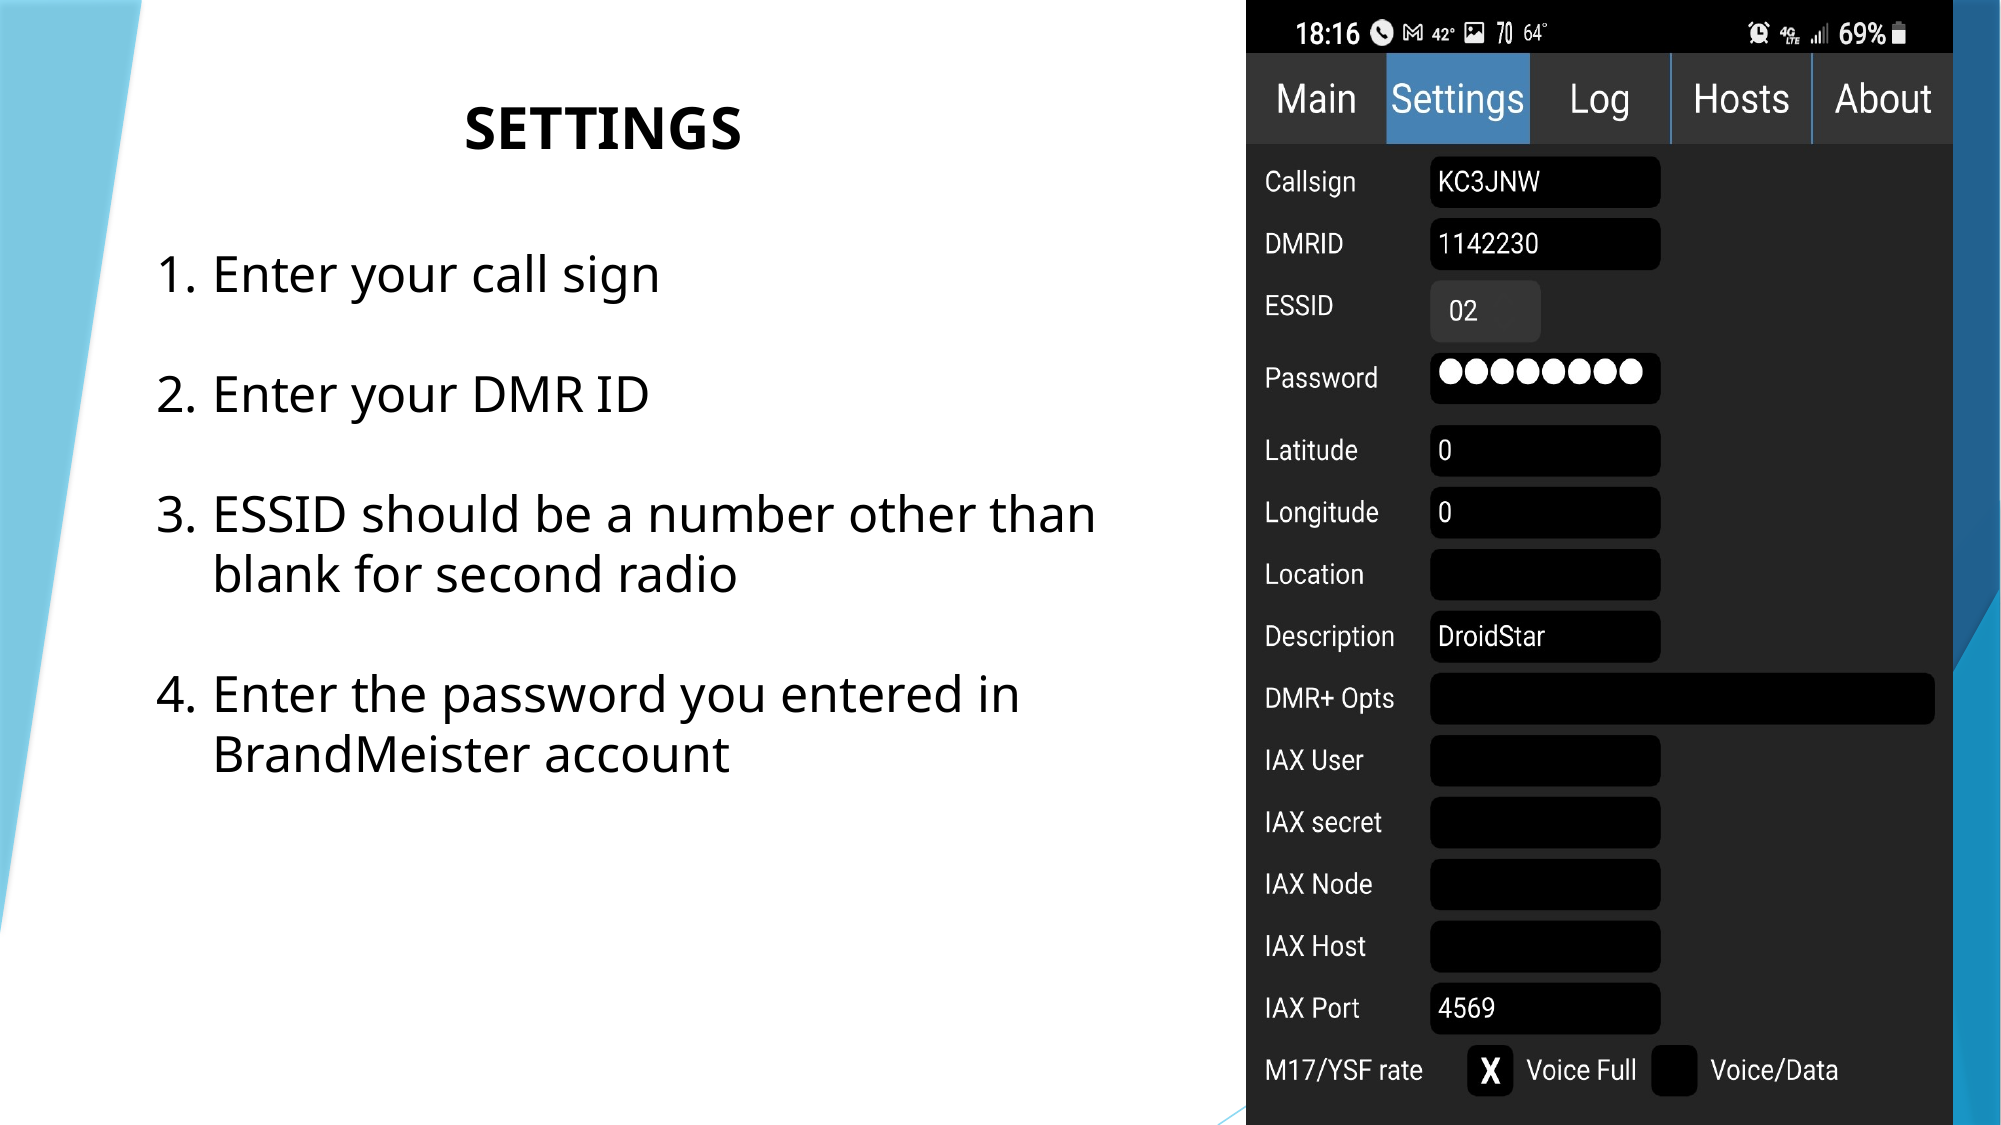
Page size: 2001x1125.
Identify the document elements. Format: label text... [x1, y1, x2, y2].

text_box SETTINGS [450, 84, 856, 169]
picture [1246, 0, 1954, 1125]
text_box Enter your call sign Enter your DMR ID ESSID should be a number other than blank for second radio Enter the password you entered in BrandMeister account [141, 235, 1142, 790]
